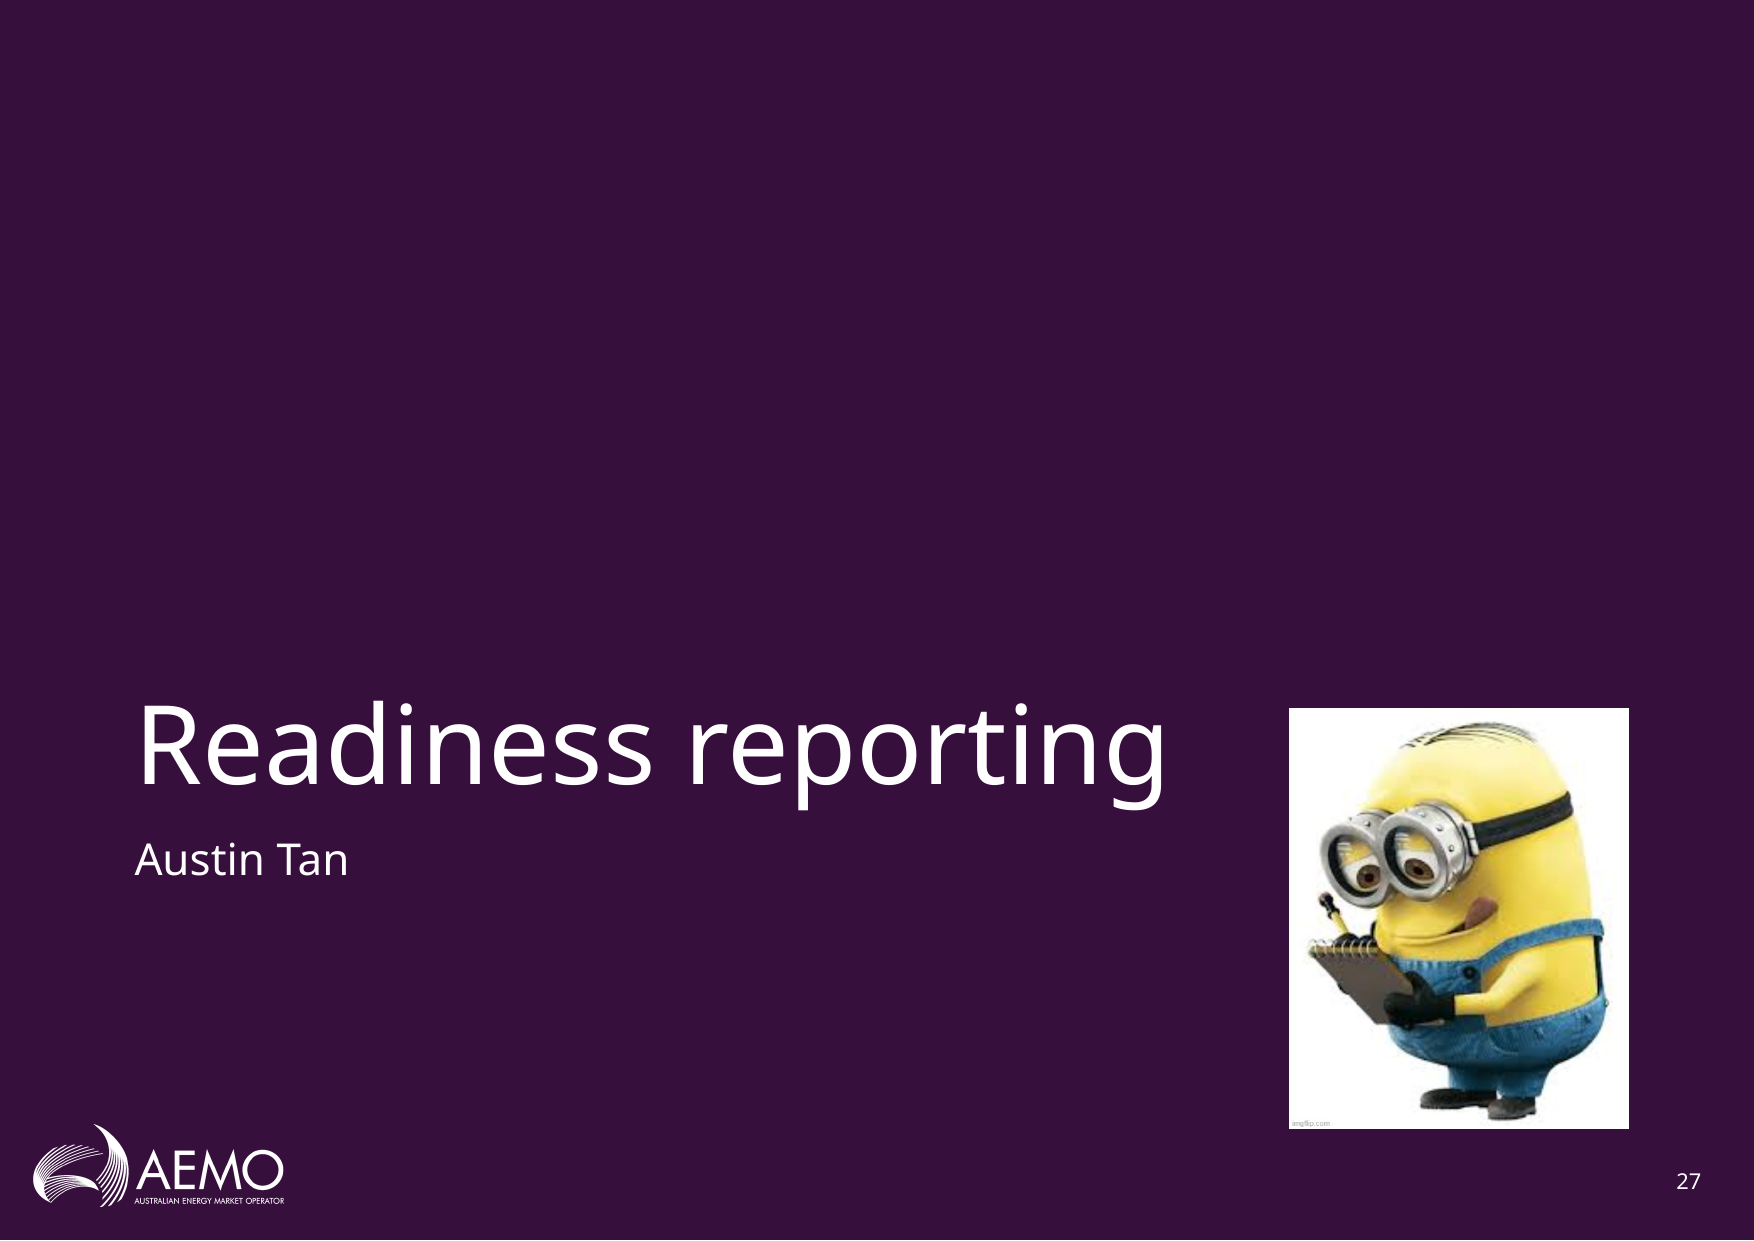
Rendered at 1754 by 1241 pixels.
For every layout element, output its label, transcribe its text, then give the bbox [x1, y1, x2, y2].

title Readiness reporting [119, 300, 1633, 816]
list Austin Tan [119, 829, 1289, 1102]
picture [33, 1124, 284, 1207]
list Austin Tan [1629, 829, 1633, 1102]
slide_number 27 [1633, 1149, 1717, 1216]
picture [1289, 708, 1629, 1129]
